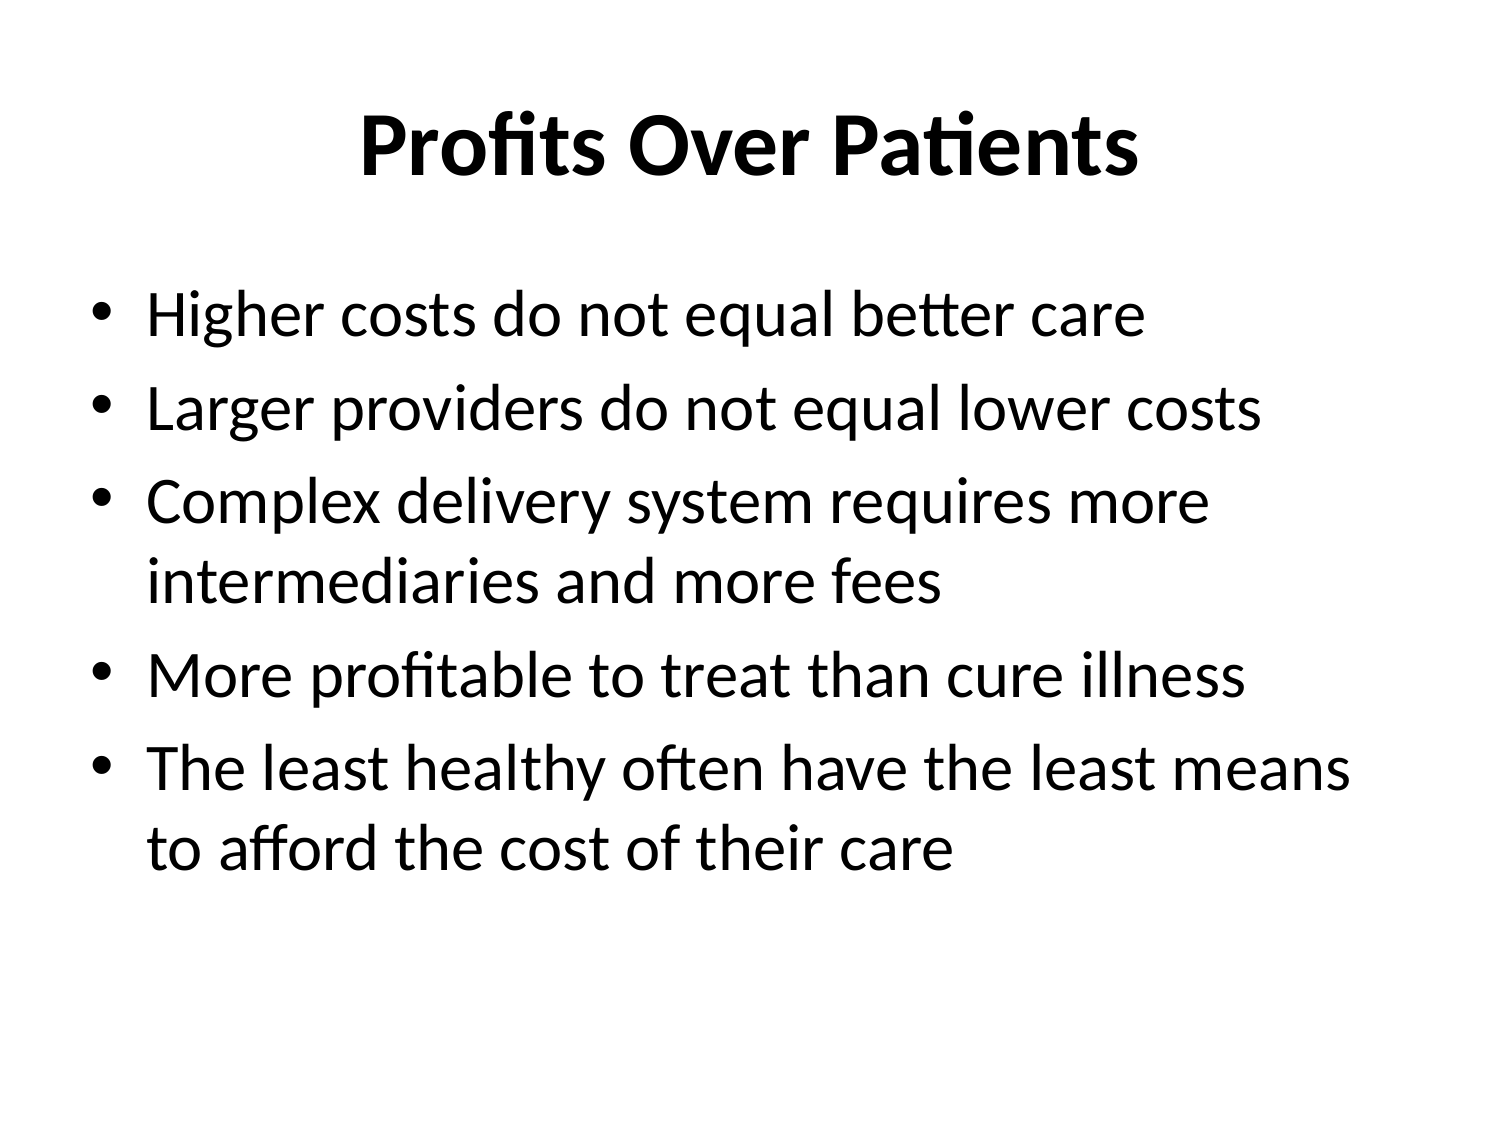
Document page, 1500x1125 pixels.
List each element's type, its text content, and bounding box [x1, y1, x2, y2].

title Profits Over Patients [75, 45, 1425, 233]
list Higher costs do not equal better care Larger providers do not equal lower costs Complex delivery system requires more intermediaries and more fees More profitable to treat than cure illness The least healthy often have the least means to afford the cost of their care [75, 262, 1425, 1005]
